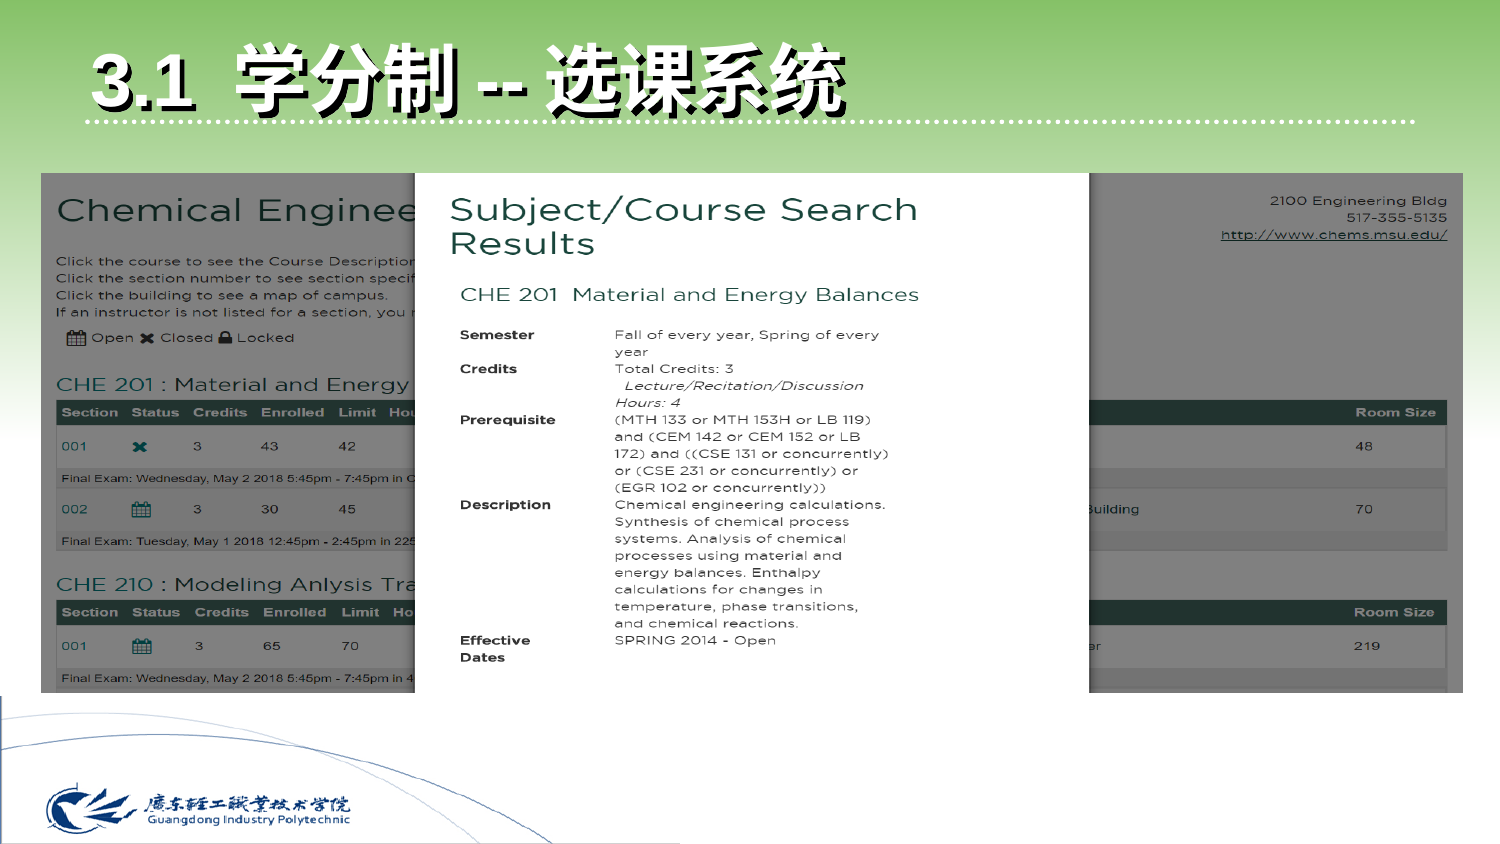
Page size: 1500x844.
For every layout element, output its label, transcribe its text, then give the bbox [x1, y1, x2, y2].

picture [0, 696, 680, 844]
title 3.1 学分制--选课系统 [74, 46, 1413, 108]
picture [41, 173, 1463, 693]
